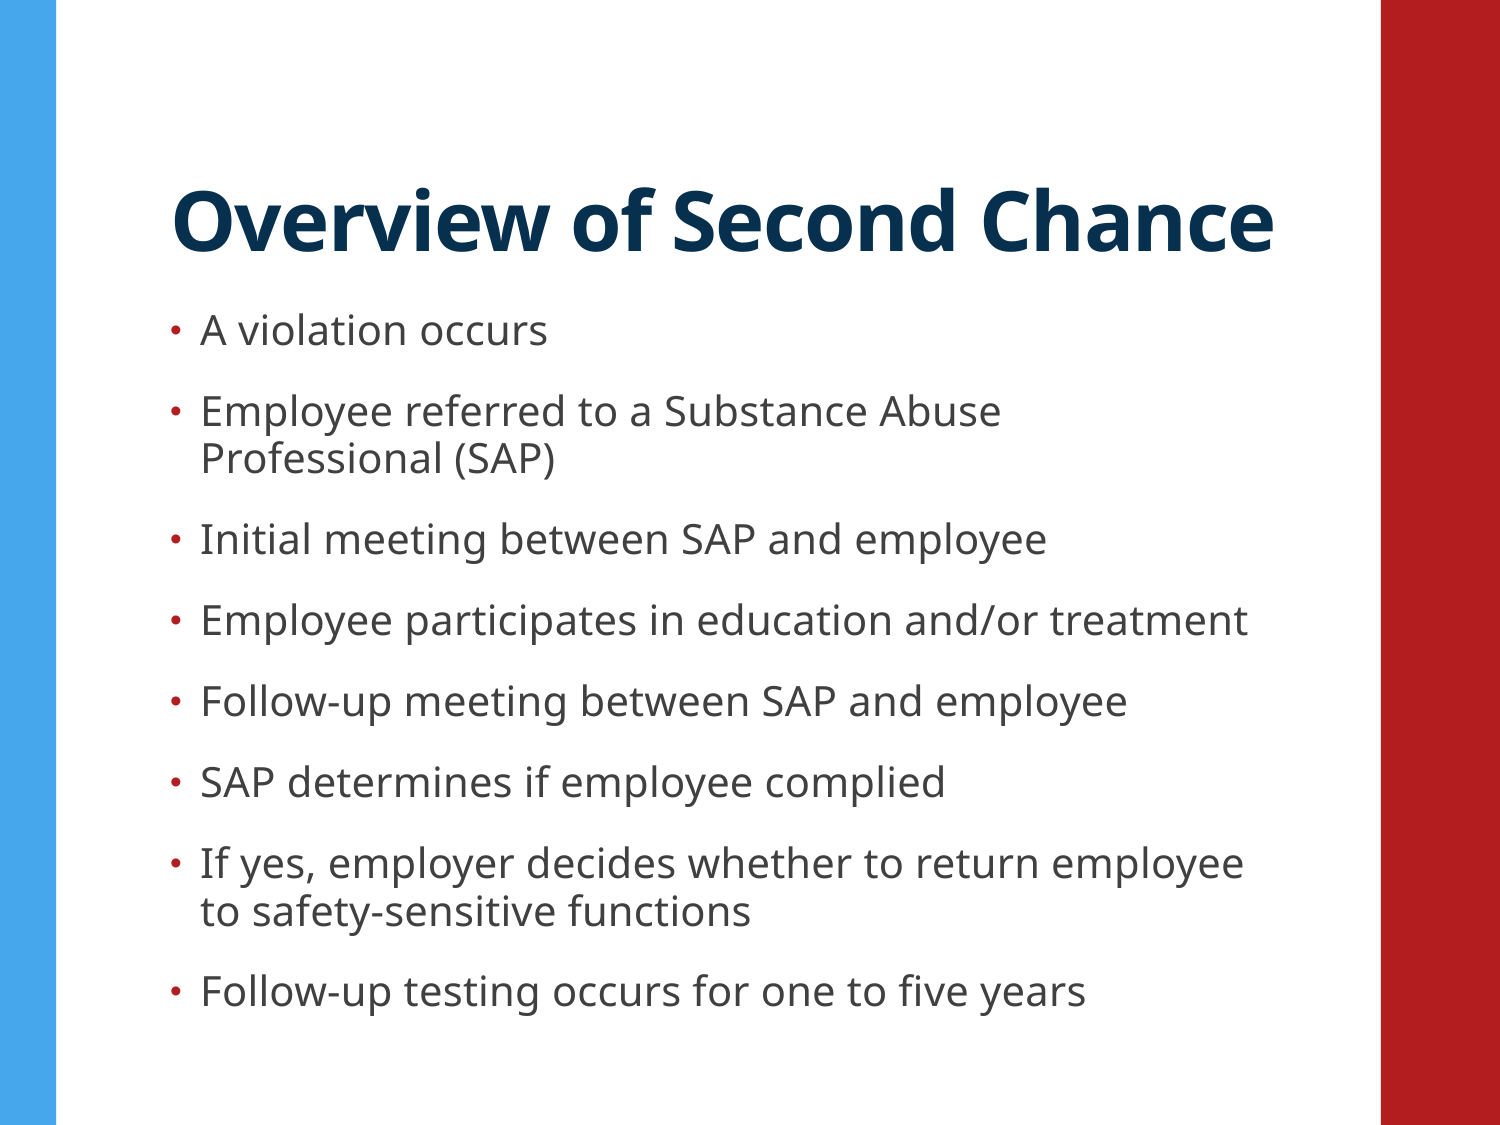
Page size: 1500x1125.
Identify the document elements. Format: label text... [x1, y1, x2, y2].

title Overview of Second Chance [155, 60, 1348, 278]
list A violation occurs Employee referred to a Substance Abuse Professional (SAP) Initial meeting between SAP and employee Employee participates in education and/or treatment Follow-up meeting between SAP and employee SAP determines if employee complied If yes, employer decides whether to return employee to safety-sensitive functions Follow-up testing occurs for one to five years [155, 299, 1271, 1102]
